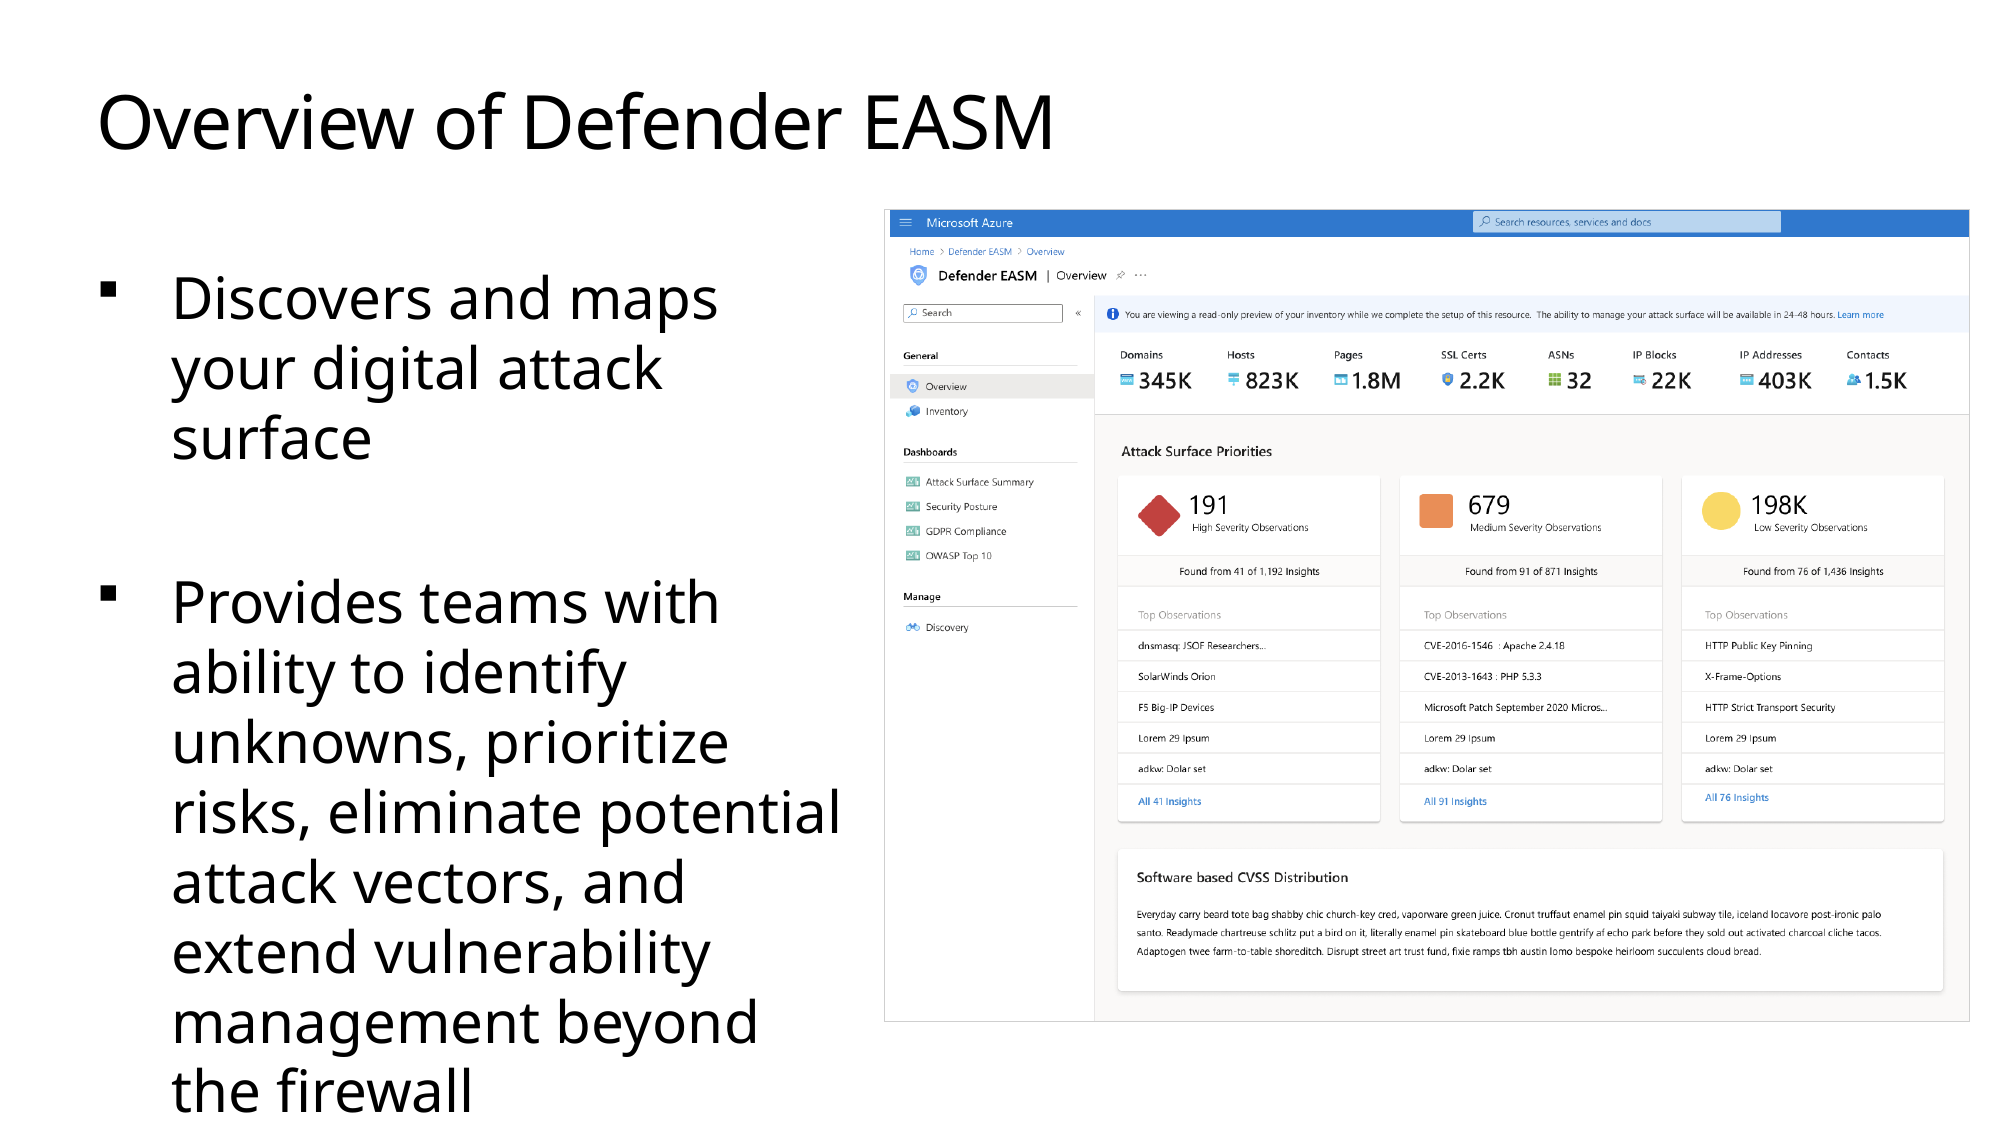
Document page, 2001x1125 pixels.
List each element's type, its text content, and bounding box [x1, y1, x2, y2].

list Discovers and maps your digital attack surface Provides teams with ability to identify unknowns, prioritize risks, eliminate potential attack vectors, and extend vulnerability management beyond the firewall [96, 261, 854, 1022]
title Overview of Defender EASM [96, 75, 1904, 166]
picture [884, 208, 1970, 1022]
